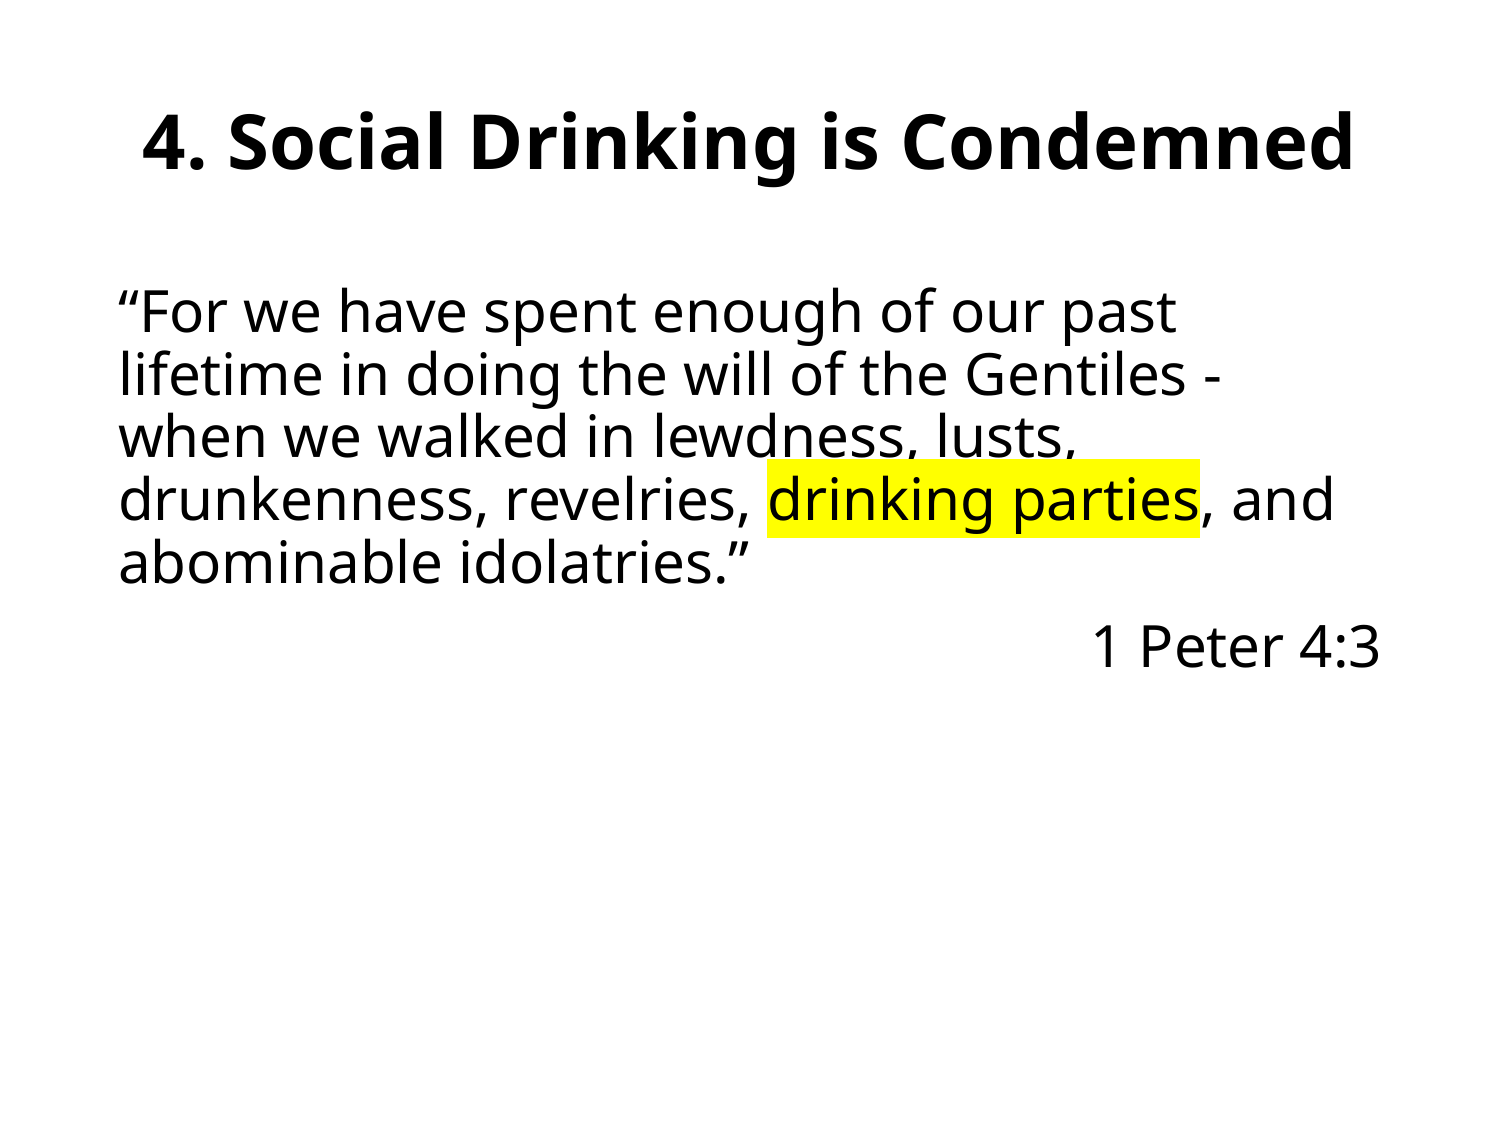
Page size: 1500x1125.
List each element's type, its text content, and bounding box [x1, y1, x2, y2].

list “For we have spent enough of our past lifetime in doing the will of the Gentiles - when we walked in lewdness, lusts, drunkenness, revelries, drinking parties, and abominable idolatries.” 1 Peter 4:3 [103, 274, 1397, 1014]
title 4. Social Drinking is Condemned [103, 59, 1397, 231]
